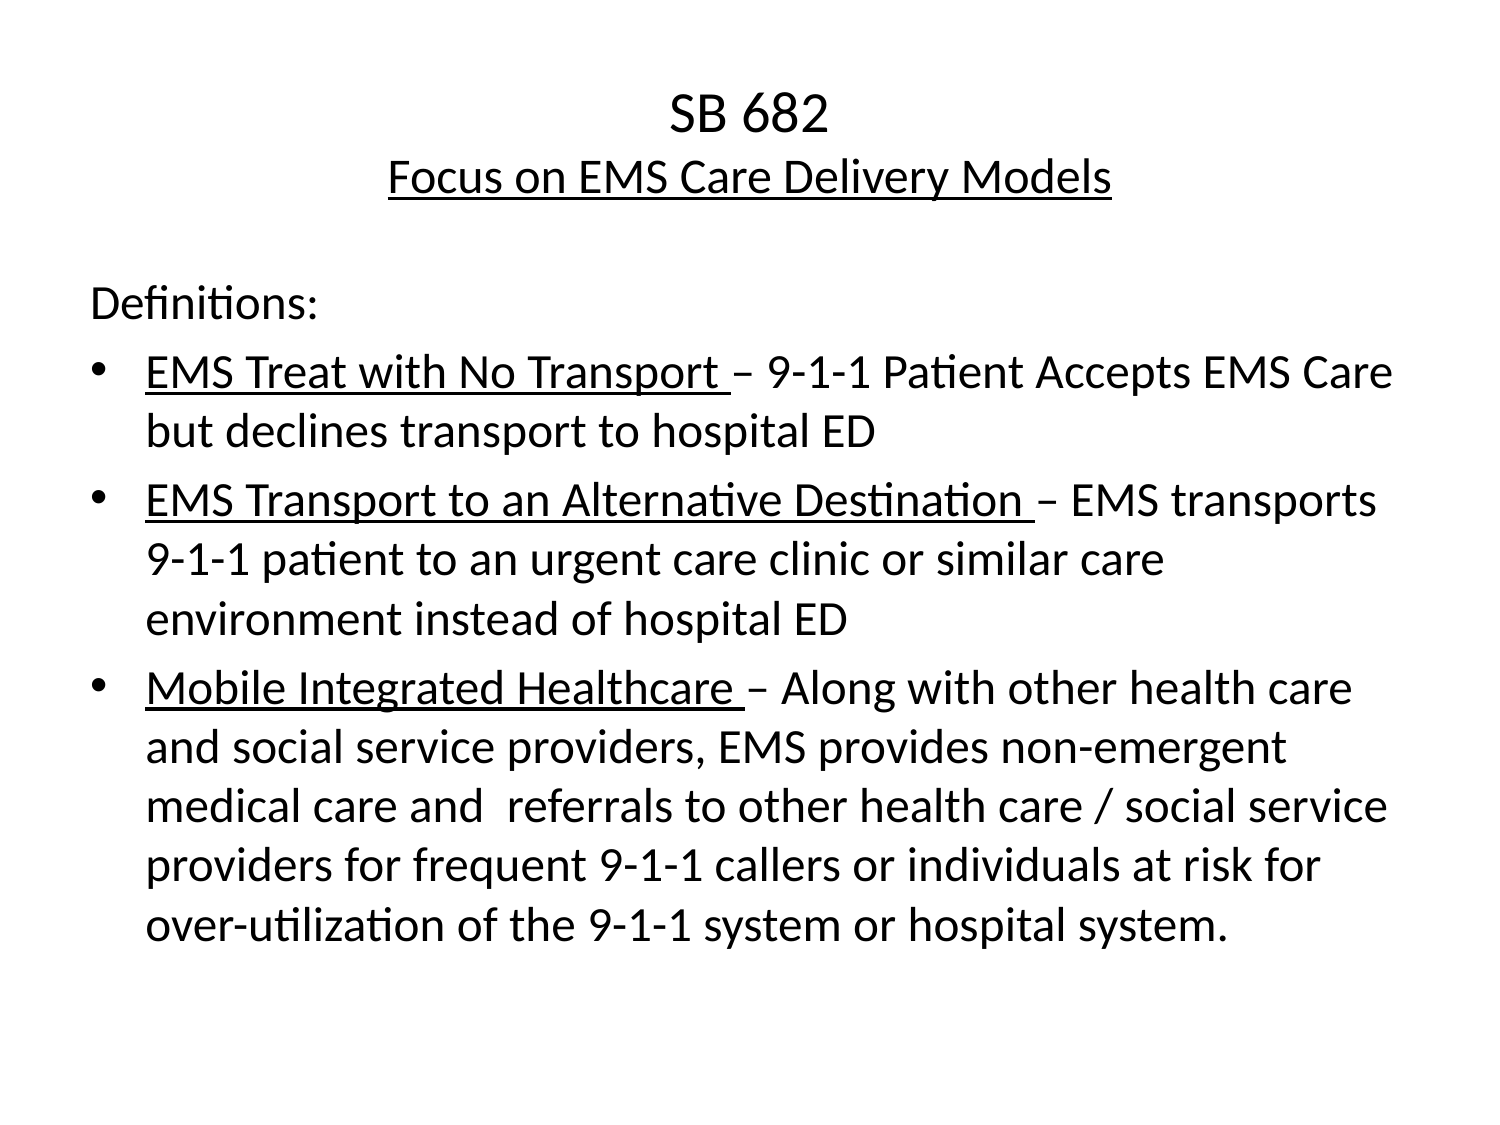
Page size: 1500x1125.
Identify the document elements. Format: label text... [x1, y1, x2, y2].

list Definitions: EMS Treat with No Transport – 9-1-1 Patient Accepts EMS Care but declines transport to hospital ED EMS Transport to an Alternative Destination – EMS transports 9-1-1 patient to an urgent care clinic or similar care environment instead of hospital ED Mobile Integrated Healthcare – Along with other health care and social service providers, EMS provides non-emergent medical care and referrals to other health care / social service providers for frequent 9-1-1 callers or individuals at risk for over-utilization of the 9-1-1 system or hospital system. [75, 262, 1425, 1005]
title SB 682 Focus on EMS Care Delivery Models [75, 45, 1425, 233]
